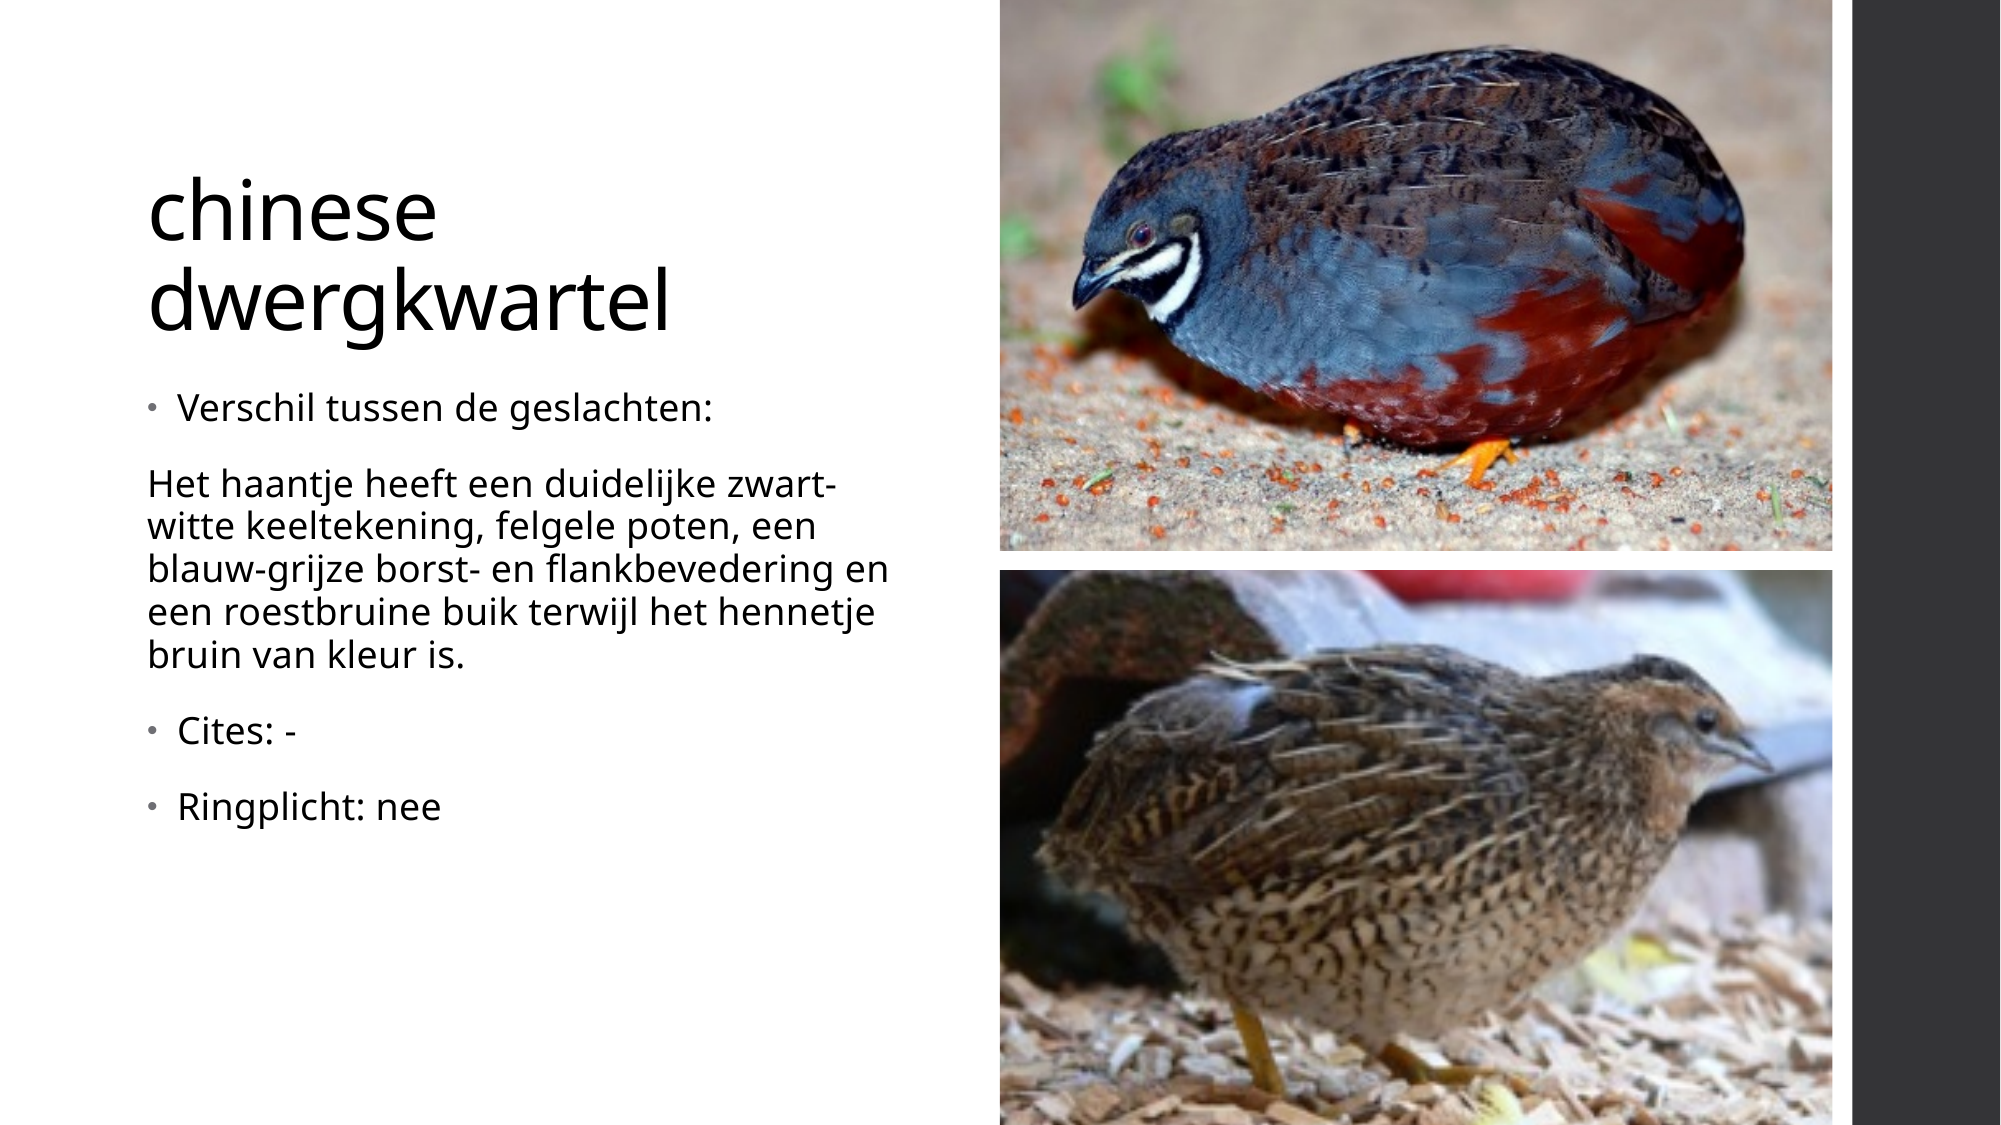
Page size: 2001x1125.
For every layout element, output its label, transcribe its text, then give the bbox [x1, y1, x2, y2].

picture [999, 570, 1833, 1125]
list Verschil tussen de geslachten: Het haantje heeft een duidelijke zwart-witte keeltekening, felgele poten, een blauw-grijze borst- en flankbevedering en een roestbruine buik terwijl het hennetje bruin van kleur is. Cites: - Ringplicht: nee [131, 379, 924, 1014]
title chinese dwergkwartel [131, 60, 926, 357]
picture [999, 0, 1833, 551]
